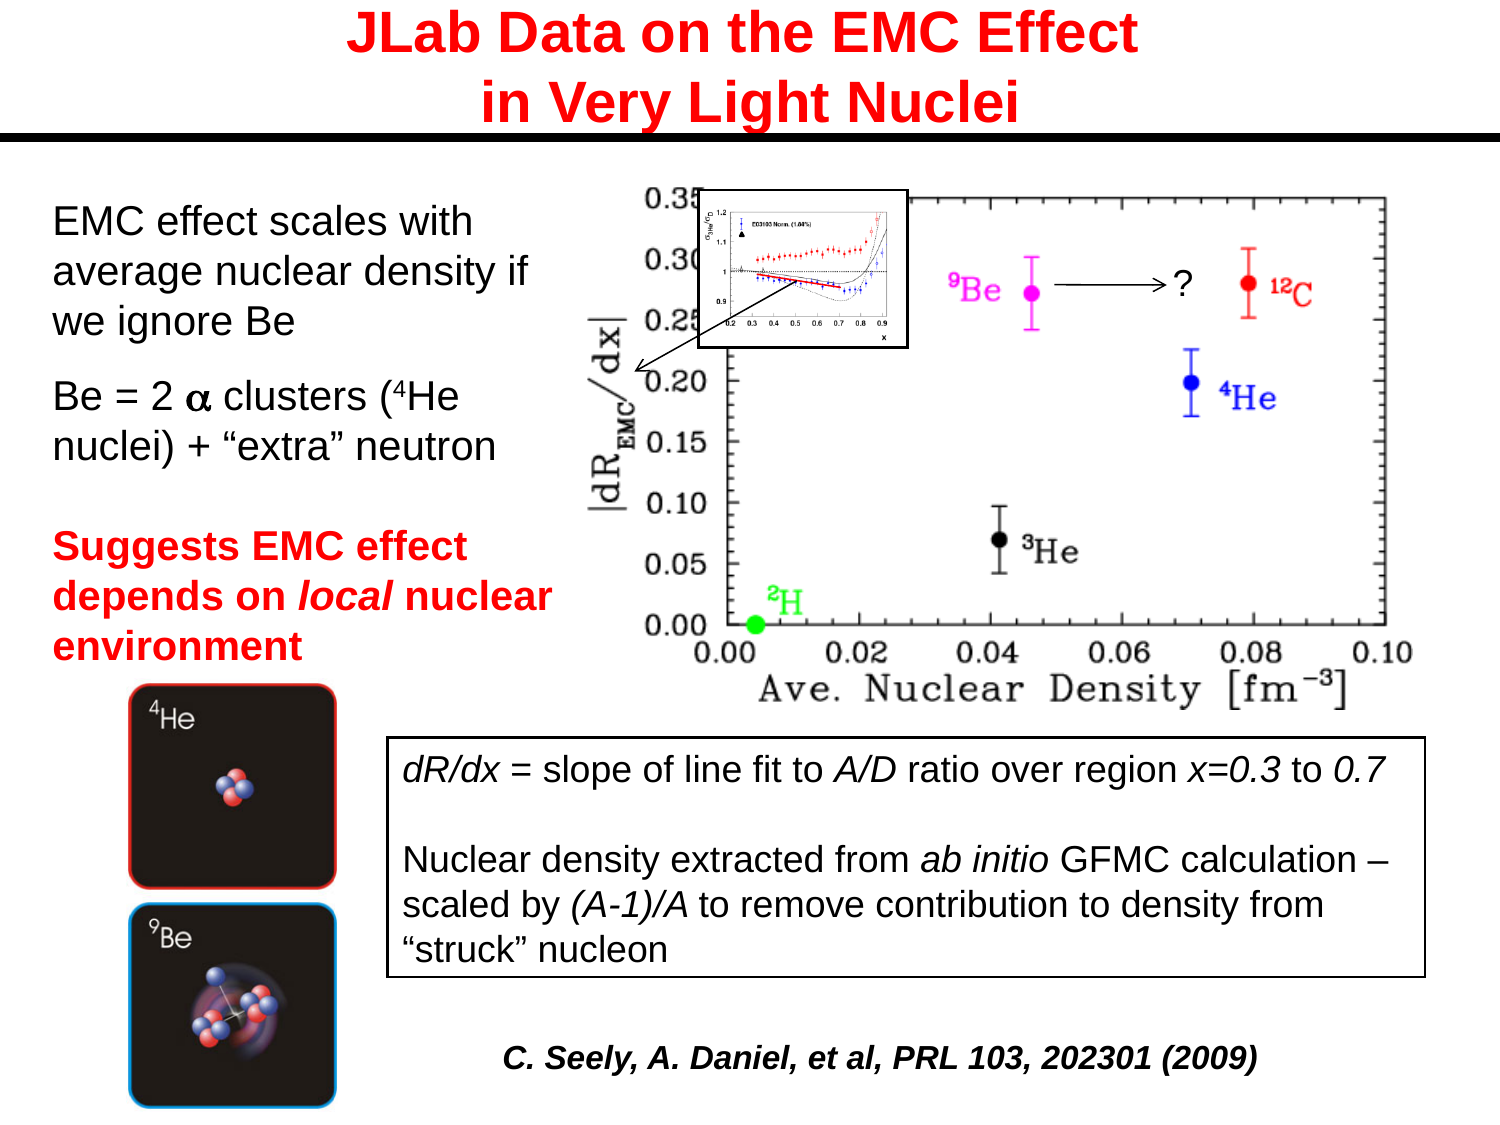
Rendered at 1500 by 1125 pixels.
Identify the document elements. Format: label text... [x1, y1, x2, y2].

text_box C. Seely, A. Daniel, et al, PRL 103, 202301 (2009) [487, 1029, 1288, 1084]
picture [125, 677, 338, 1113]
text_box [634, 280, 798, 372]
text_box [756, 273, 842, 288]
title JLab Data on the EMC Effect in Very Light Nuclei [75, 0, 1427, 133]
picture [587, 186, 1413, 710]
text_box dR/dx = slope of line fit to A/D ratio over region x=0.3 to 0.7 Nuclear density extracted from ab initio GFMC calculation – scaled by (A-1)/A to remove contribution to density from “struck” nucleon [387, 737, 1425, 978]
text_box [699, 191, 907, 347]
text_box Be = 2 a clusters (4He nuclei) + “extra” neutron Suggests EMC effect depends on local nuclear environment [37, 361, 575, 722]
text_box EMC effect scales with average nuclear density if we ignore Be [37, 186, 575, 361]
